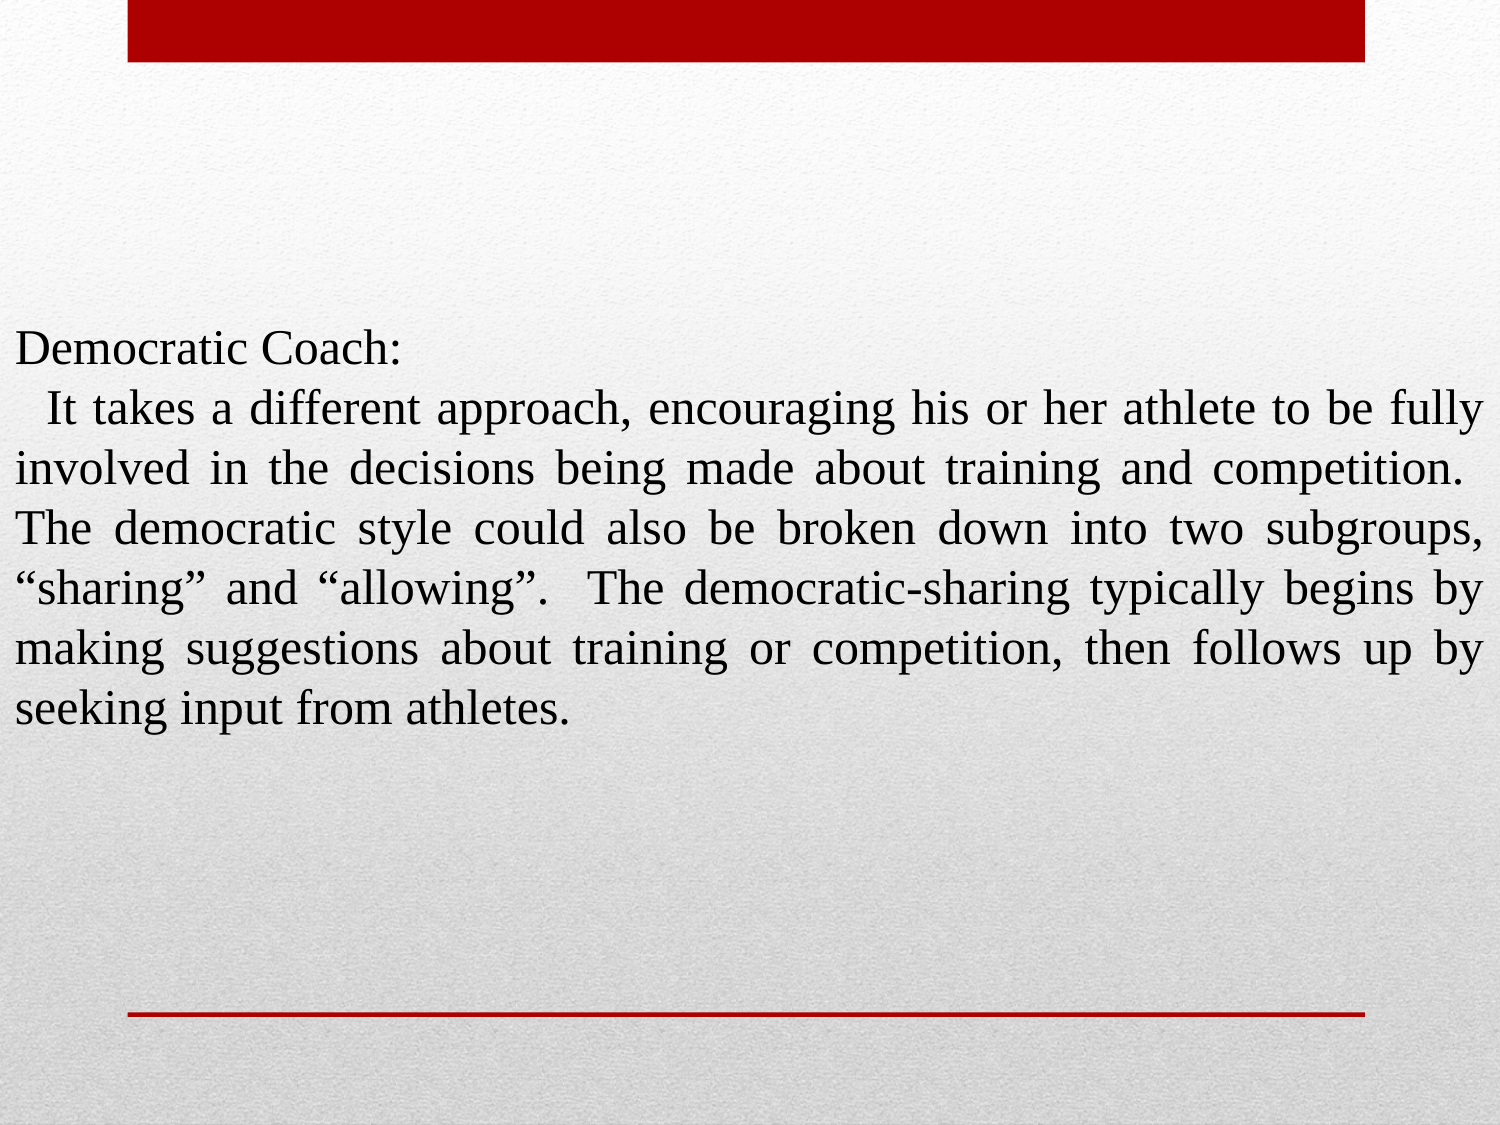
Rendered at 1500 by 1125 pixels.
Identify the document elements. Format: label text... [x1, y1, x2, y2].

text_box Democratic Coach: It takes a different approach, encouraging his or her athlete to be fully involved in the decisions being made about training and competition. The democratic style could also be broken down into two subgroups, “sharing” and “allowing”. The democratic-sharing typically begins by making suggestions about training or competition, then follows up by seeking input from athletes. [0, 307, 1500, 742]
